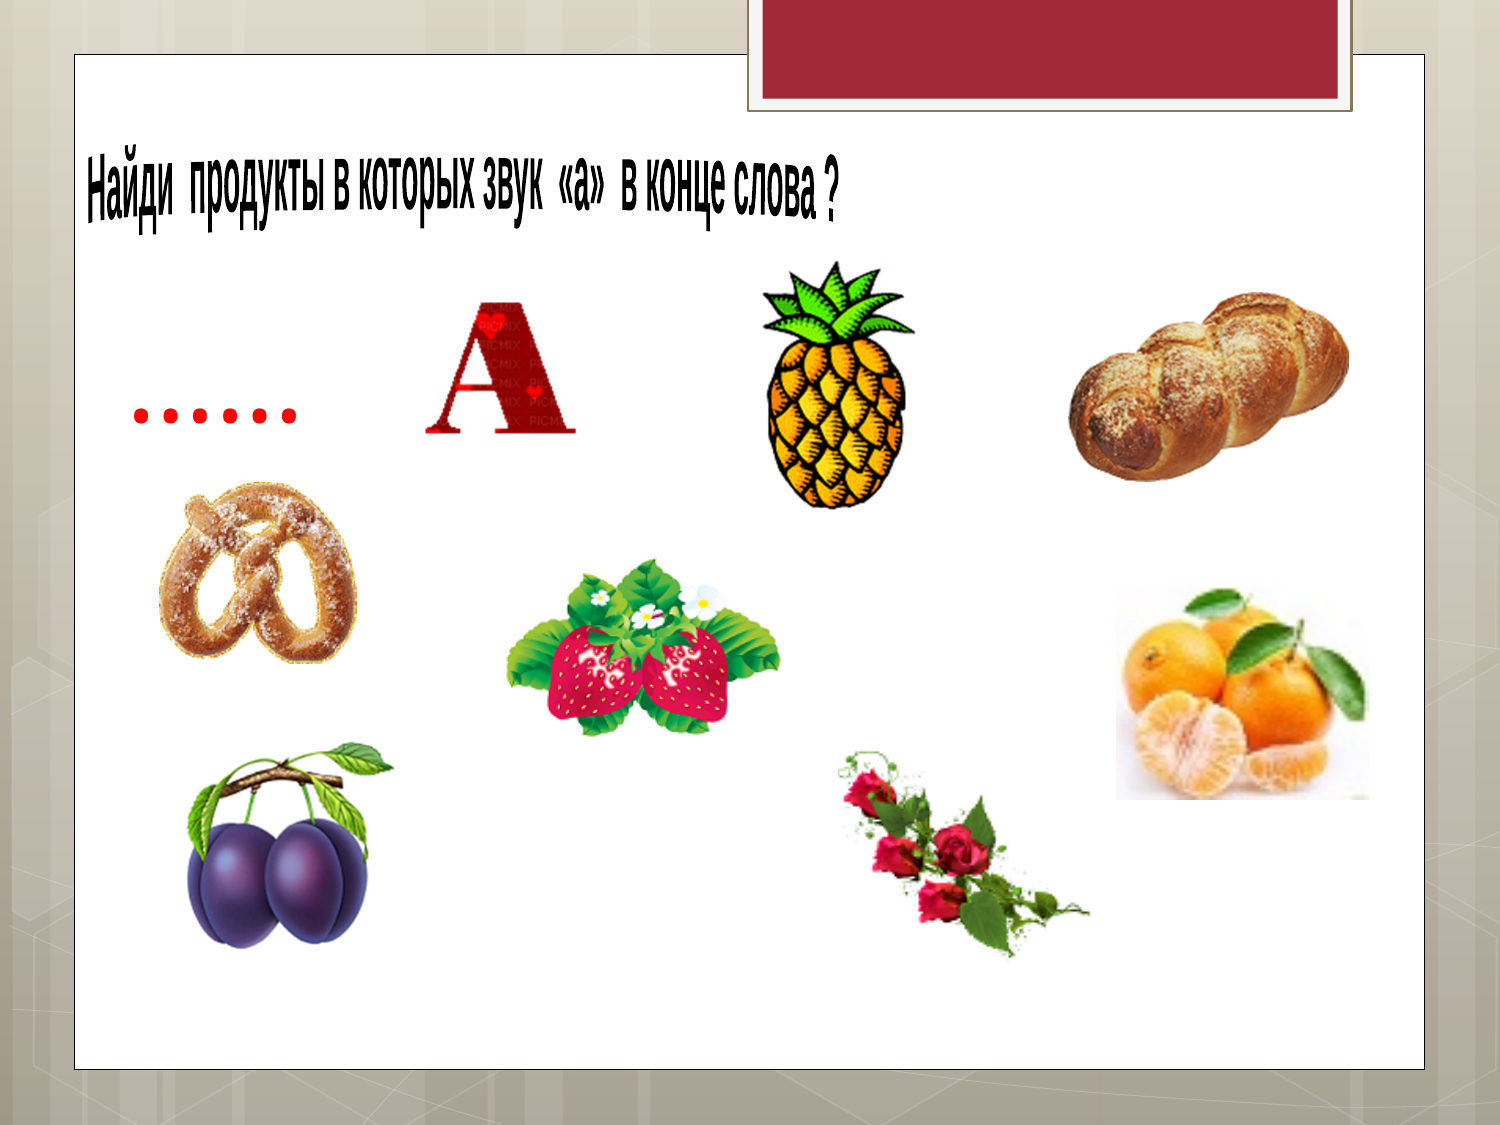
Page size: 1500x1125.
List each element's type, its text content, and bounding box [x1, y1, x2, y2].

picture [1068, 291, 1350, 482]
picture [423, 279, 582, 468]
picture [1115, 587, 1369, 800]
picture [502, 555, 795, 740]
text_box …… [112, 302, 417, 453]
picture [759, 259, 918, 514]
picture [838, 741, 1097, 967]
picture [159, 482, 357, 664]
picture [175, 739, 401, 955]
